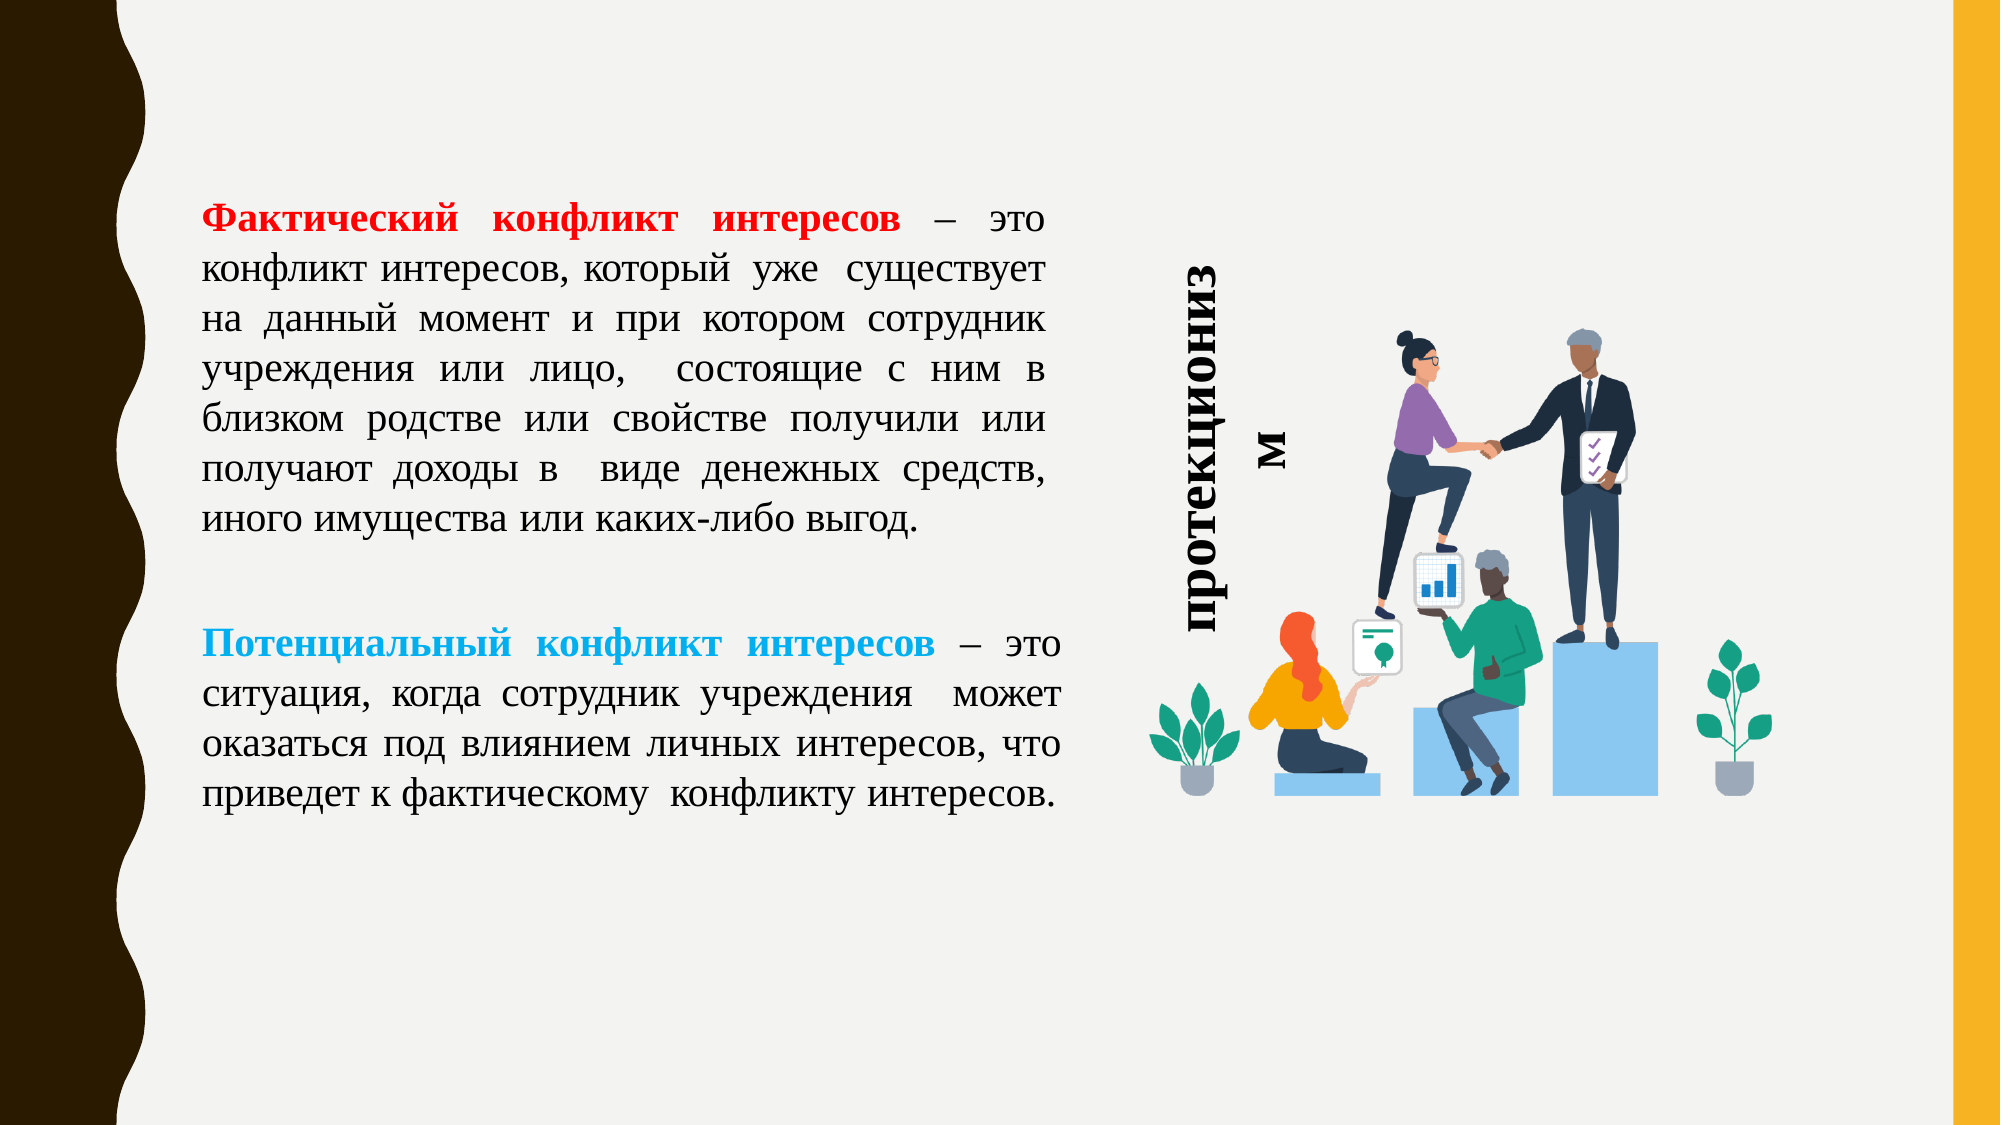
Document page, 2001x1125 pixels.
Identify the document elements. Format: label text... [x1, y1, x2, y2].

picture [1149, 328, 1772, 797]
text_box [1953, 0, 2000, 1125]
text_box протекционизм [1149, 237, 1251, 328]
title Фактический конфликт интересов – это конфликт интересов, который уже существует на данный момент и при котором сотрудник учреждения или лицо, состоящие с ним в близком родстве или свойстве получили или получают доходы в виде денежных средств, иного имущества или каких-либо выгод. [199, 187, 1047, 540]
text_box Потенциальный конфликт интересов – это ситуация, когда сотрудник учреждения может оказаться под влиянием личных интересов, что приведет к фактическому конфликту интересов. [200, 612, 1063, 815]
